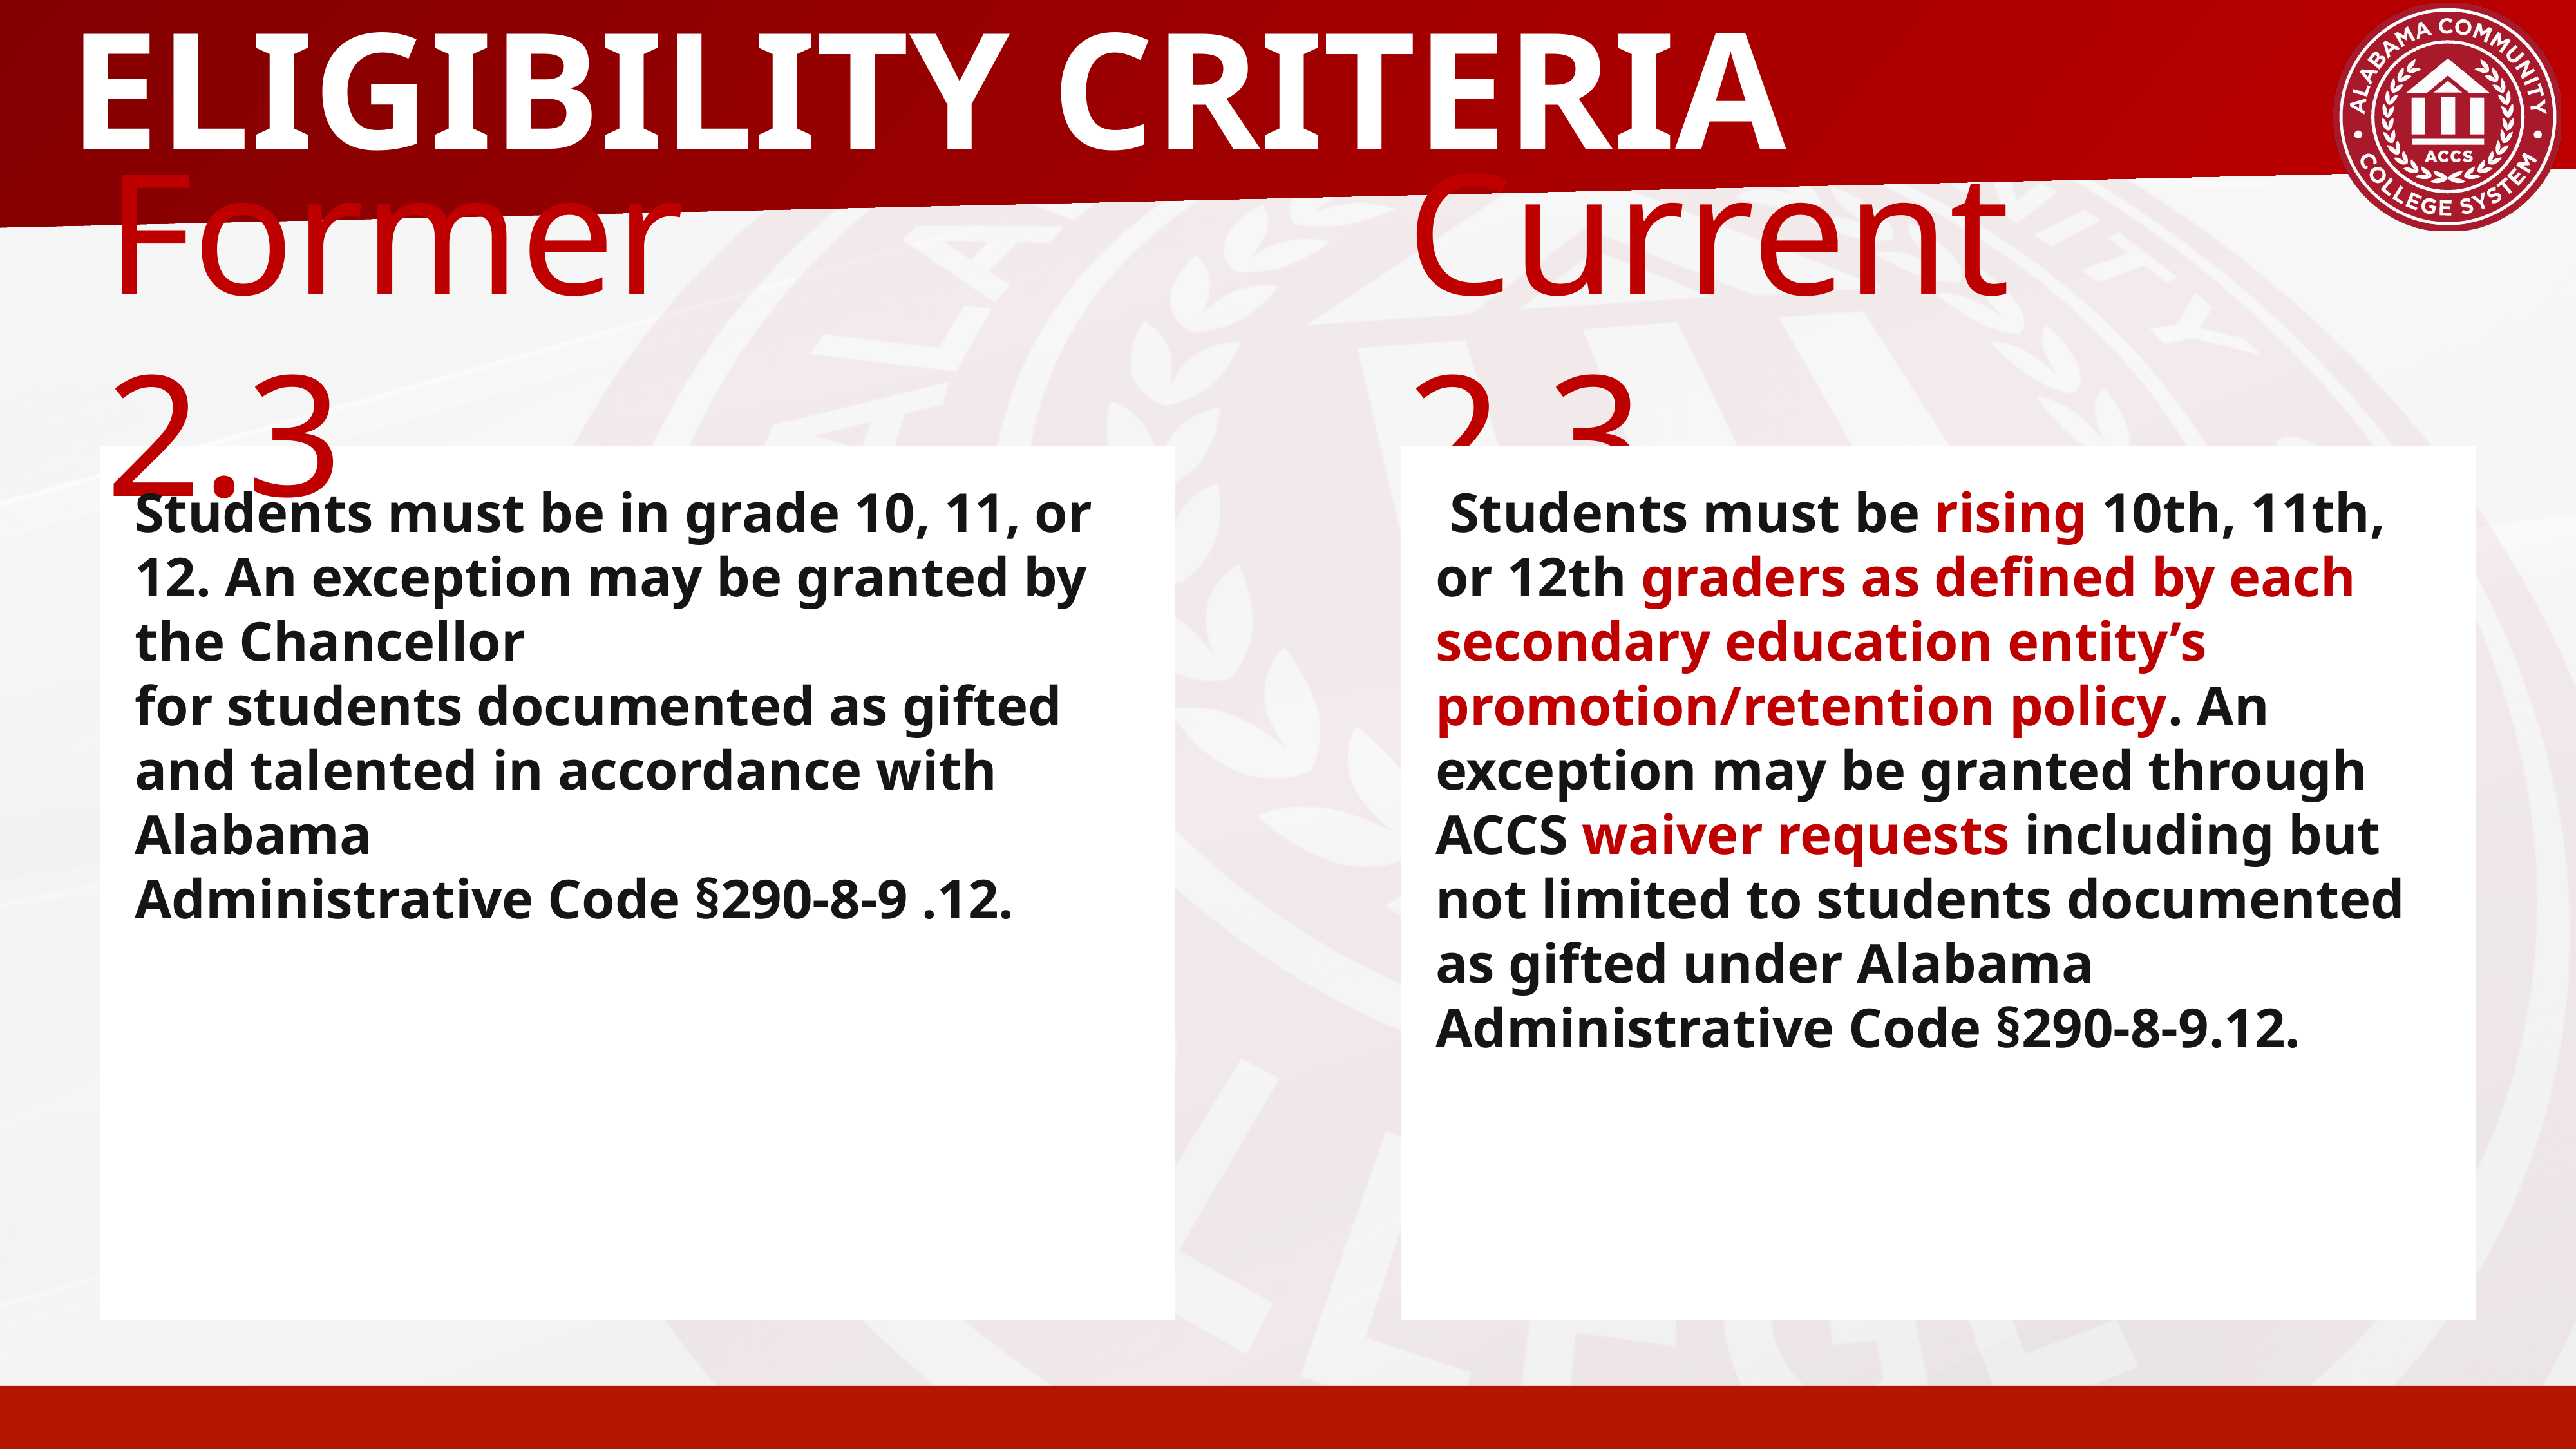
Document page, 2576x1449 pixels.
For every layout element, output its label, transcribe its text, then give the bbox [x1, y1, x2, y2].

text_box [100, 446, 1175, 1320]
text_box Students must be rising 10th, 11th, or 12th graders as defined by each secondary education entity’s promotion/retention policy. An exception may be granted through ACCS waiver requests including but not limited to students documented as gifted under Alabama Administrative Code §290-8-9.12. [1430, 473, 2447, 1291]
text_box [1401, 446, 2476, 1320]
text_box Students must be in grade 10, 11, or 12. An exception may be granted by the Chancellor for students documented as gifted and talented in accordance with Alabama Administrative Code §290-8-9 .12. [129, 473, 1146, 1291]
text_box Former 2.3 [100, 121, 970, 535]
title ELIGIBILITY CRITERIA [59, 0, 2282, 145]
text_box Current 2.3 [1401, 121, 2271, 535]
picture [2333, 3, 2561, 231]
